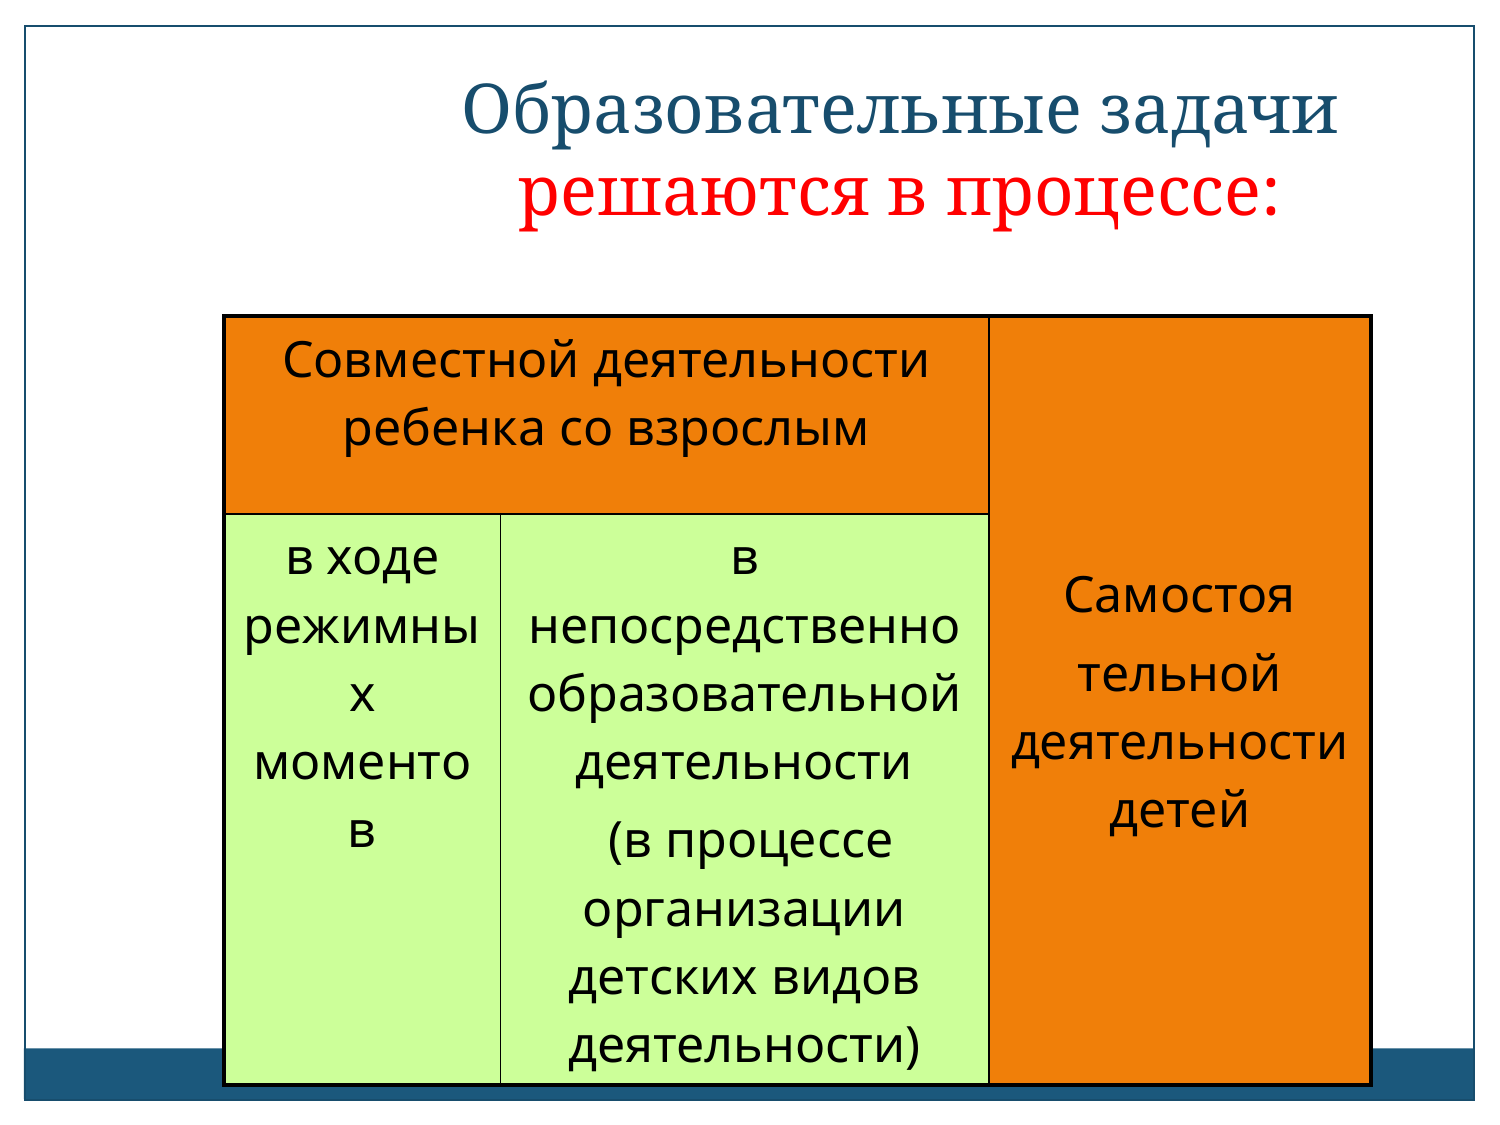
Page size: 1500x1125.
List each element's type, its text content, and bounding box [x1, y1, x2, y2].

table_cell в ходе режимных моментов [226, 515, 500, 1083]
title Образовательные задачи решаются в процессе: [300, 49, 1500, 237]
table_header Совместной деятельности ребенка со взрослым [226, 318, 988, 513]
table_cell в непосредственно образовательной деятельности (в процессе организации детских видов деятельности) [501, 515, 988, 1083]
table_header Самостоя тельной деятельности детей [990, 318, 1369, 1083]
